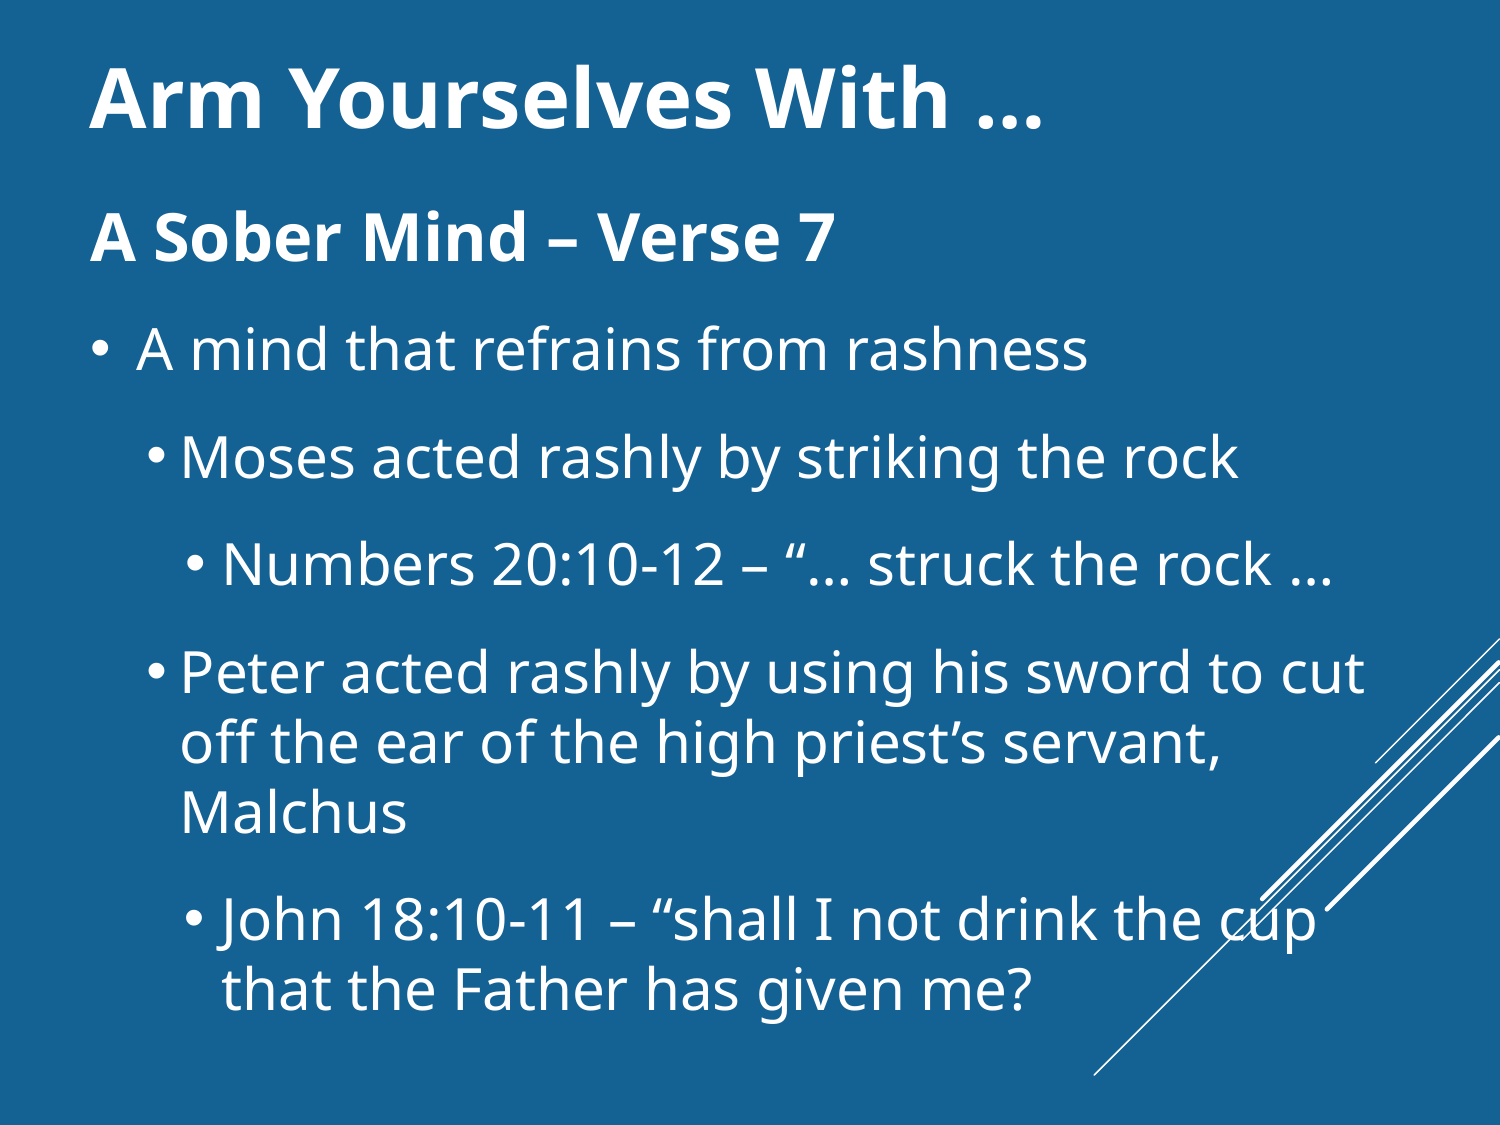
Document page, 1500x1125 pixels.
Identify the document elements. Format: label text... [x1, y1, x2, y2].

text_box Arm Yourselves With … [74, 37, 1261, 153]
list A Sober Mind – Verse 7 A mind that refrains from rashness Moses acted rashly by striking the rock Numbers 20:10-12 – “… struck the rock … Peter acted rashly by using his sword to cut off the ear of the high priest’s servant, Malchus John 18:10-11 – “shall I not drink the cup that the Father has given me? [75, 187, 1402, 1030]
